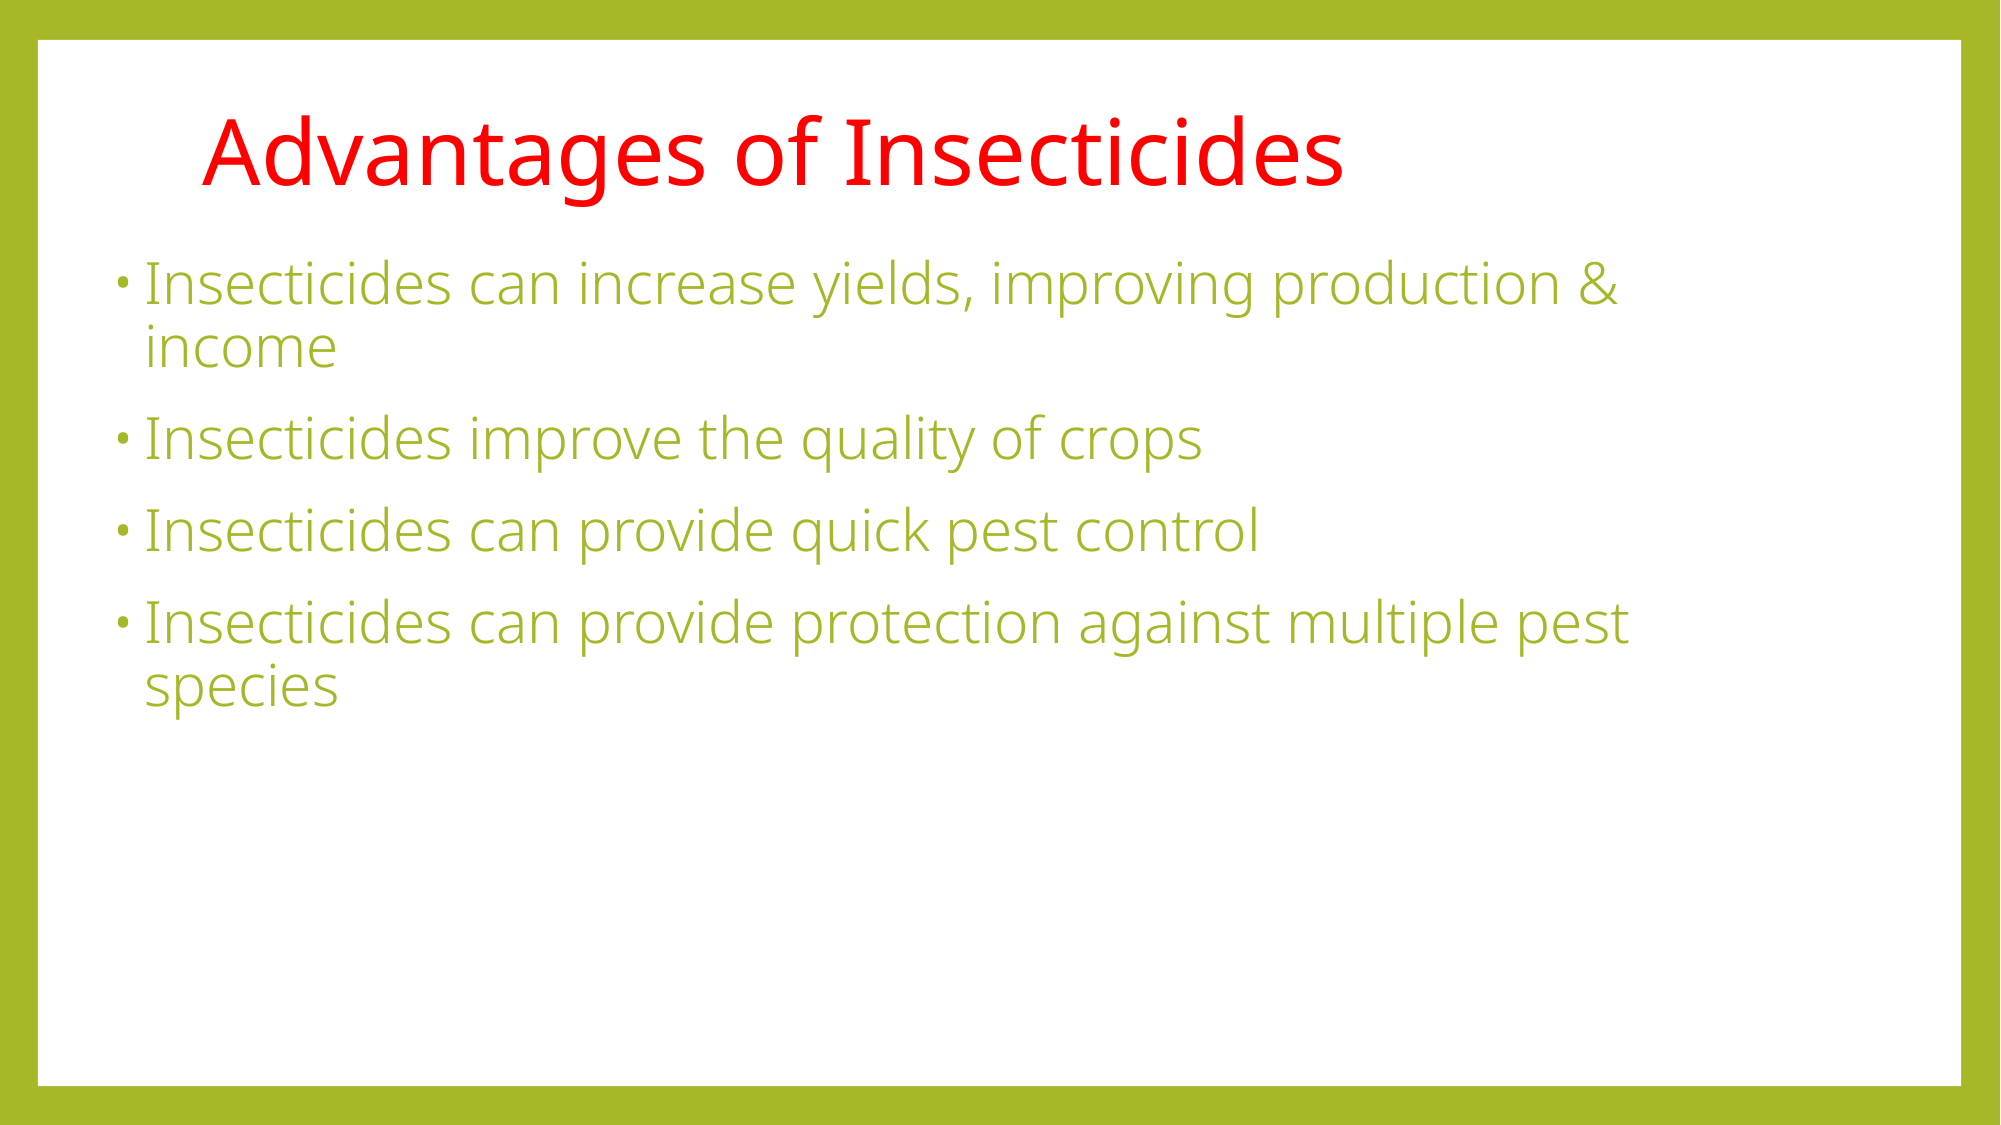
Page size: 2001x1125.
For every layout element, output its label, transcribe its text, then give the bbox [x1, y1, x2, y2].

list Insecticides can increase yields, improving production & income Insecticides improve the quality of crops Insecticides can provide quick pest control Insecticides can provide protection against multiple pest species [91, 246, 1649, 1025]
title Advantages of Insecticides [187, 99, 1808, 323]
